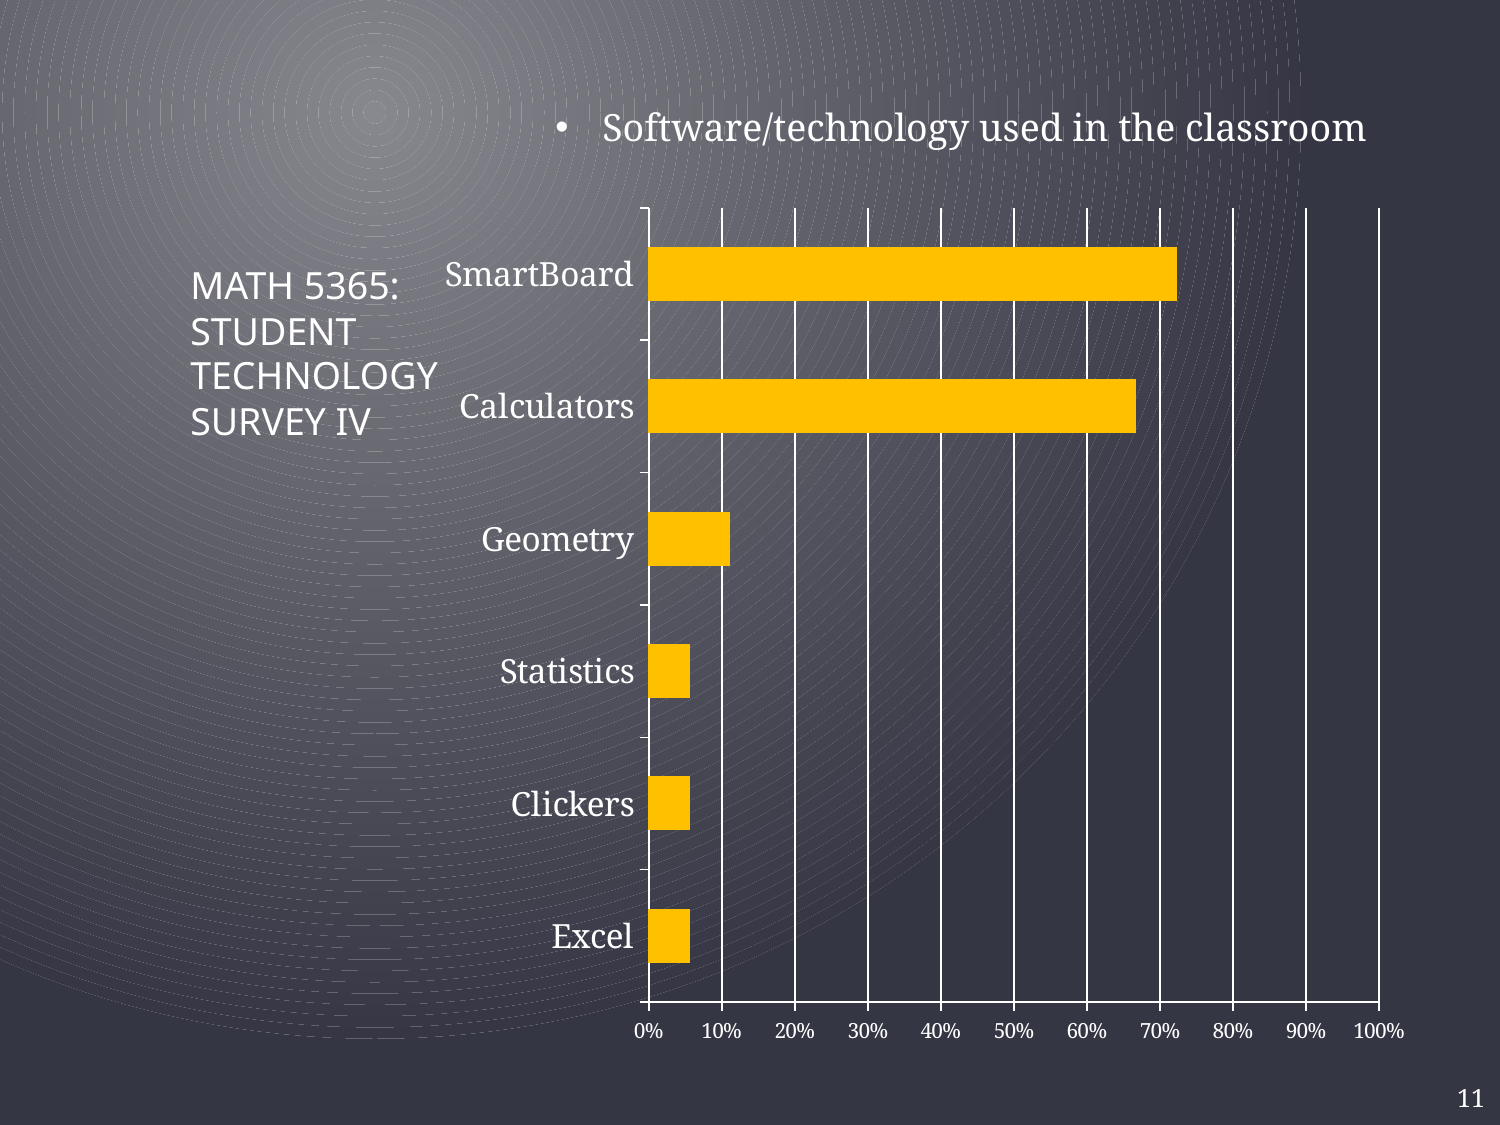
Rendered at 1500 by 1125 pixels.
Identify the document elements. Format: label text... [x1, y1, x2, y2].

text_box Software/technology used in the classroom [540, 96, 1383, 187]
slide_number 11 [1313, 1074, 1500, 1113]
title MATH 5365: STUDENT Technology Survey IV [175, 254, 417, 580]
chart [424, 190, 1426, 1063]
